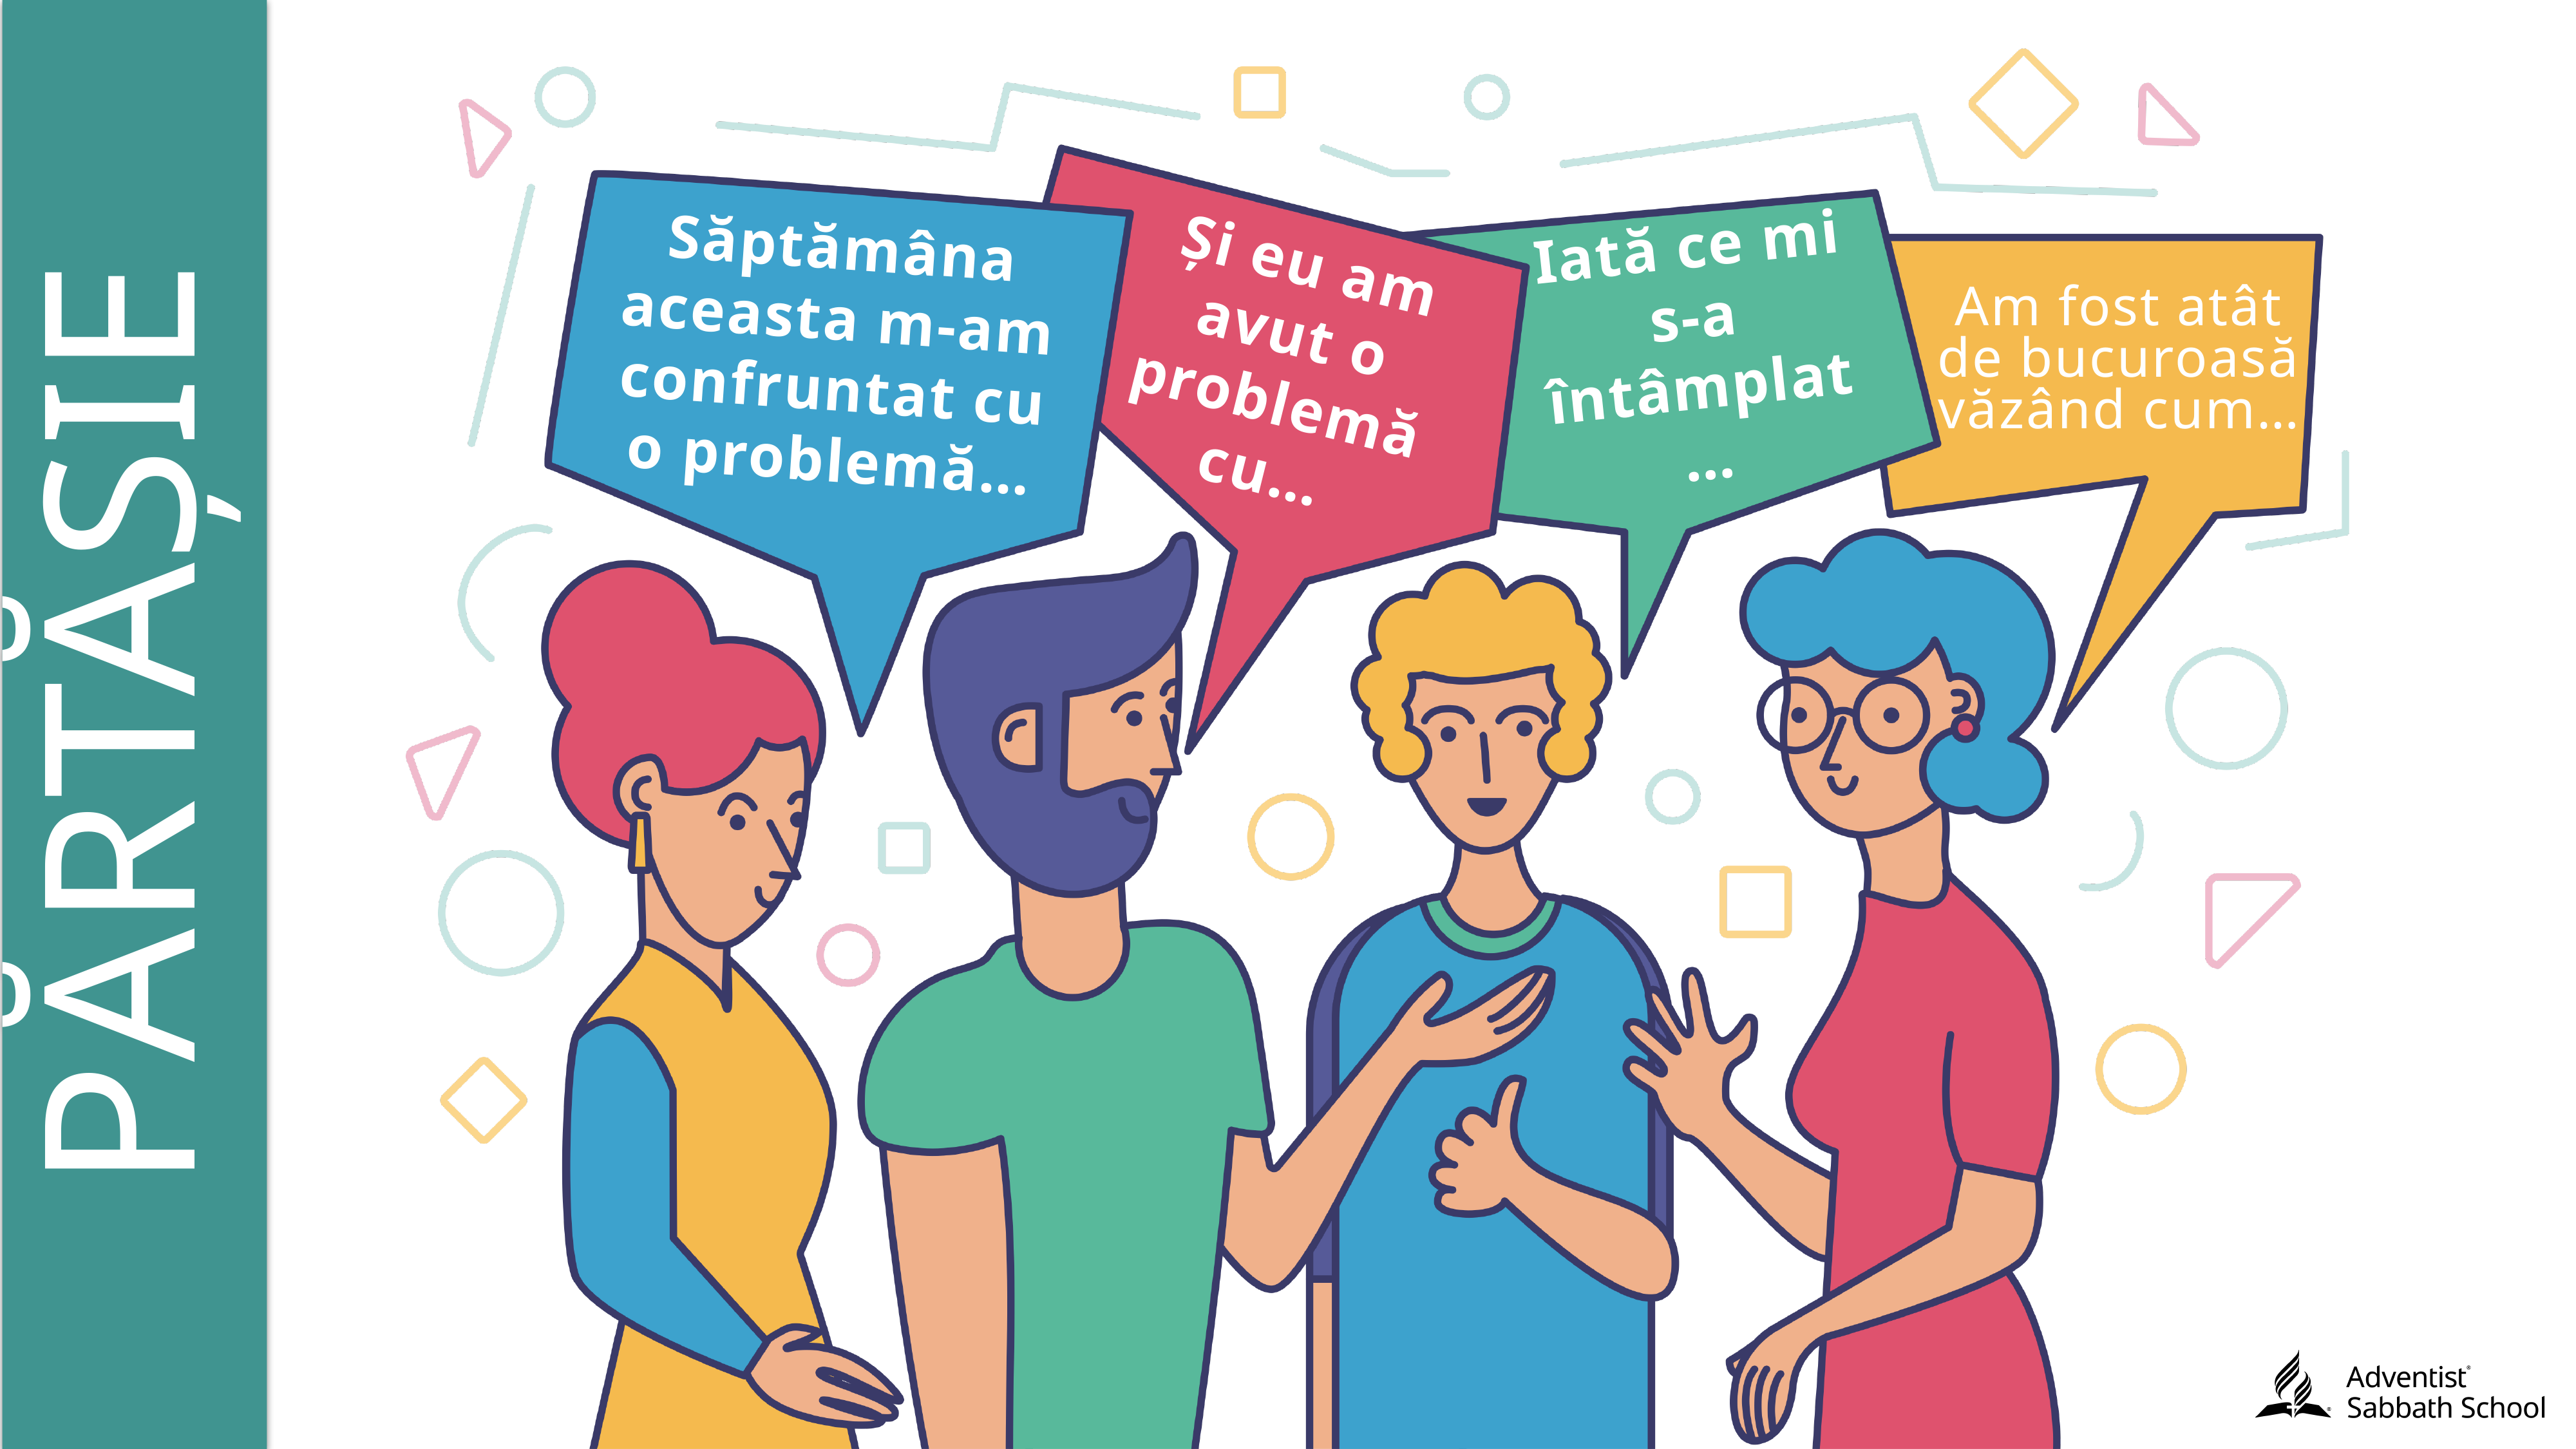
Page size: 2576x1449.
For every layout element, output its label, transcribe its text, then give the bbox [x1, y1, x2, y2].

title PĂRTĂȘIE [2, 0, 267, 1449]
picture [303, 0, 2546, 1449]
